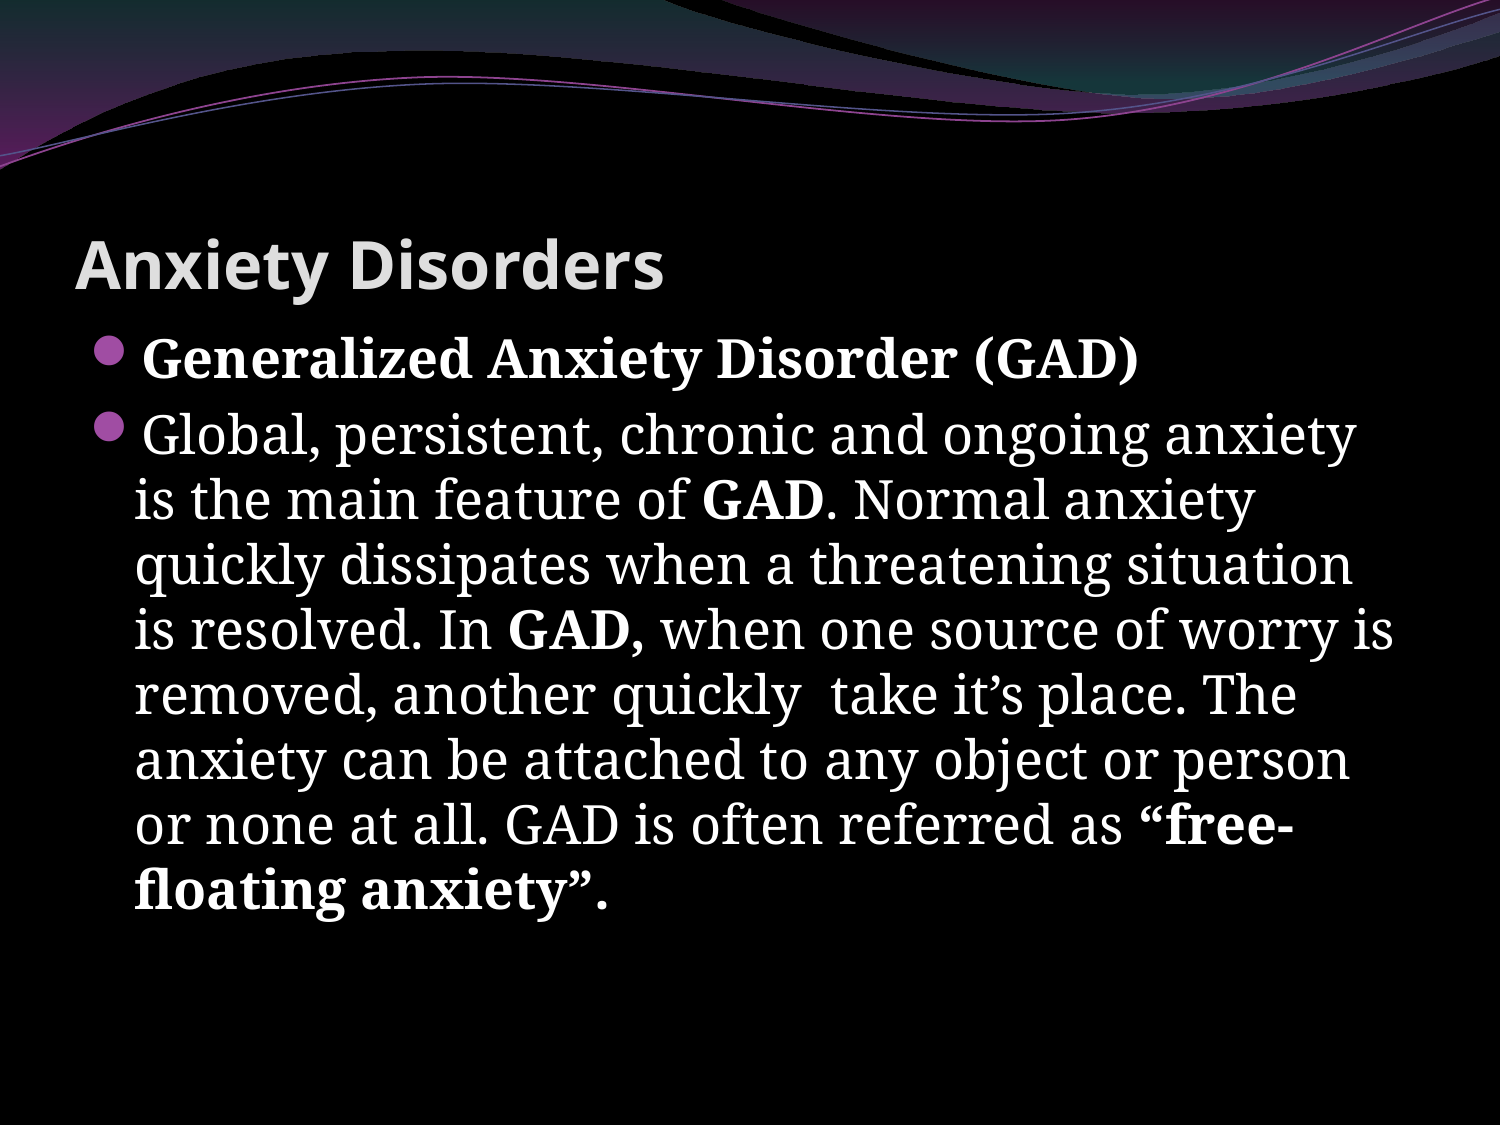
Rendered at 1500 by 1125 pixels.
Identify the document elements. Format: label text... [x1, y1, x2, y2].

title Anxiety Disorders [75, 115, 1425, 303]
list Generalized Anxiety Disorder (GAD) Global, persistent, chronic and ongoing anxiety is the main feature of GAD. Normal anxiety quickly dissipates when a threatening situation is resolved. In GAD, when one source of worry is removed, another quickly take it’s place. The anxiety can be attached to any object or person or none at all. GAD is often referred as “free-floating anxiety”. [75, 317, 1425, 1038]
